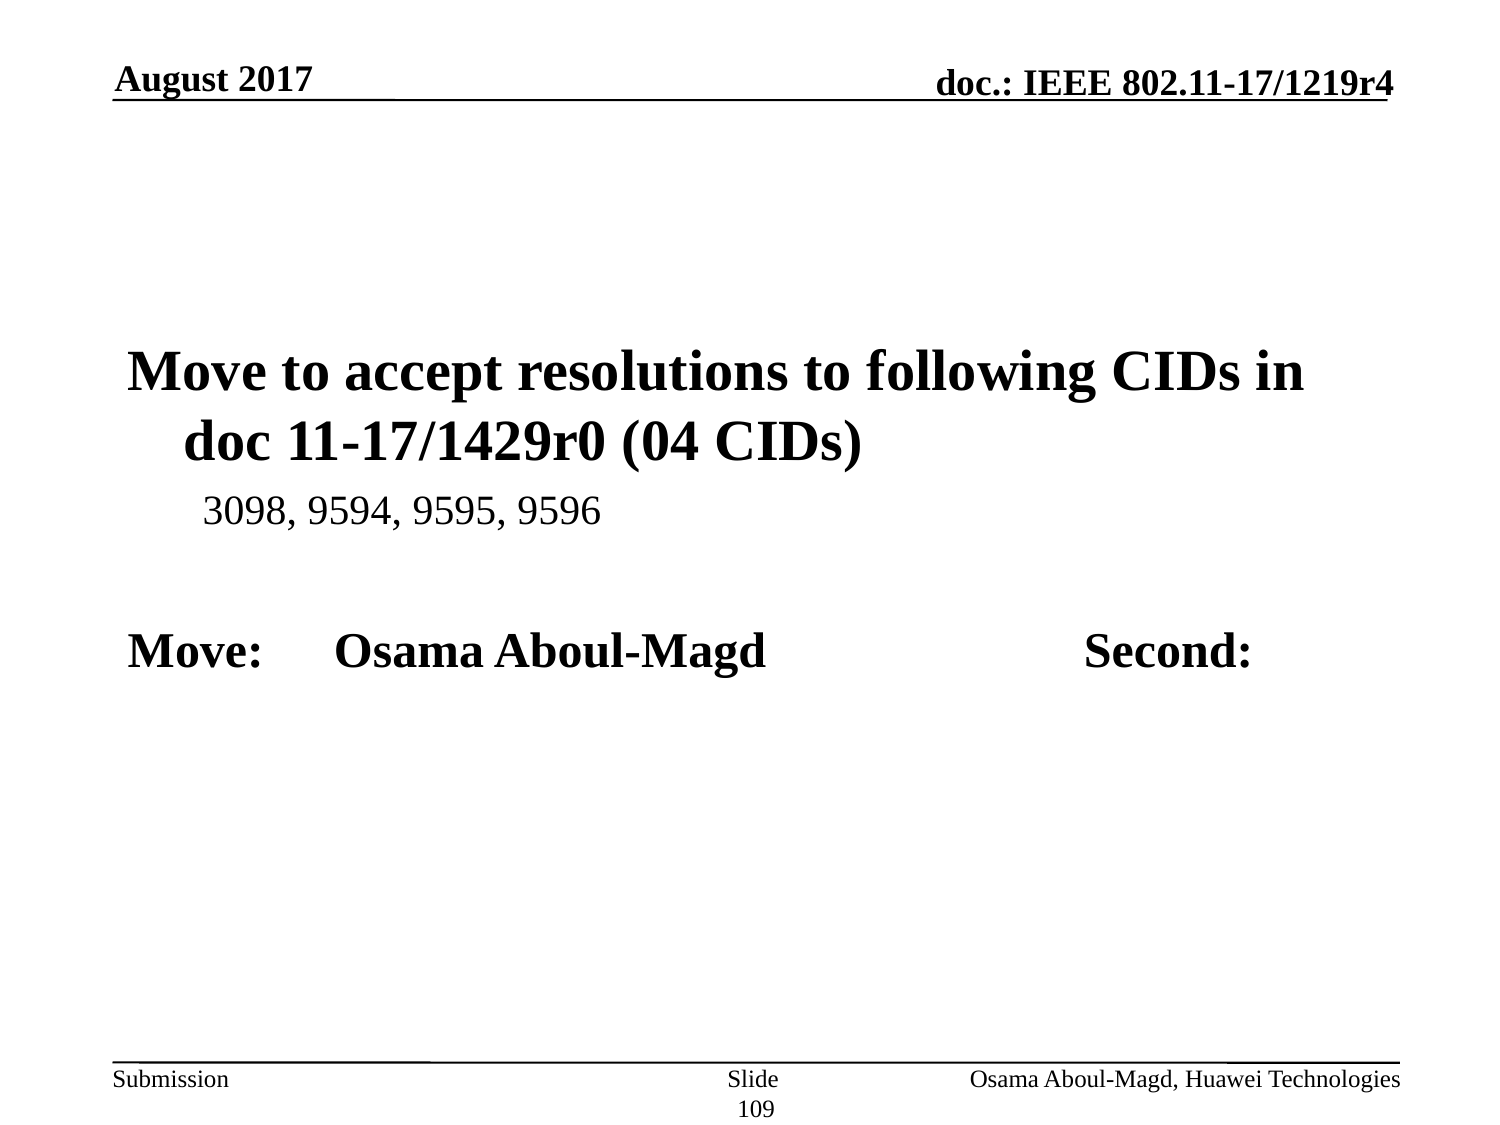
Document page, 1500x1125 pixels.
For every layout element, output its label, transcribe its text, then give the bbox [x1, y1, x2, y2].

footer Osama Aboul-Magd, Huawei Technologies [878, 1061, 1402, 1093]
list Move to accept resolutions to following CIDs in doc 11-17/1429r0 (04 CIDs) 3098, 9594, 9595, 9596 Move: Osama Aboul-Magd Second: [112, 324, 1388, 1000]
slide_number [114, 54, 423, 100]
slide_number Slide 109 [712, 1061, 800, 1123]
